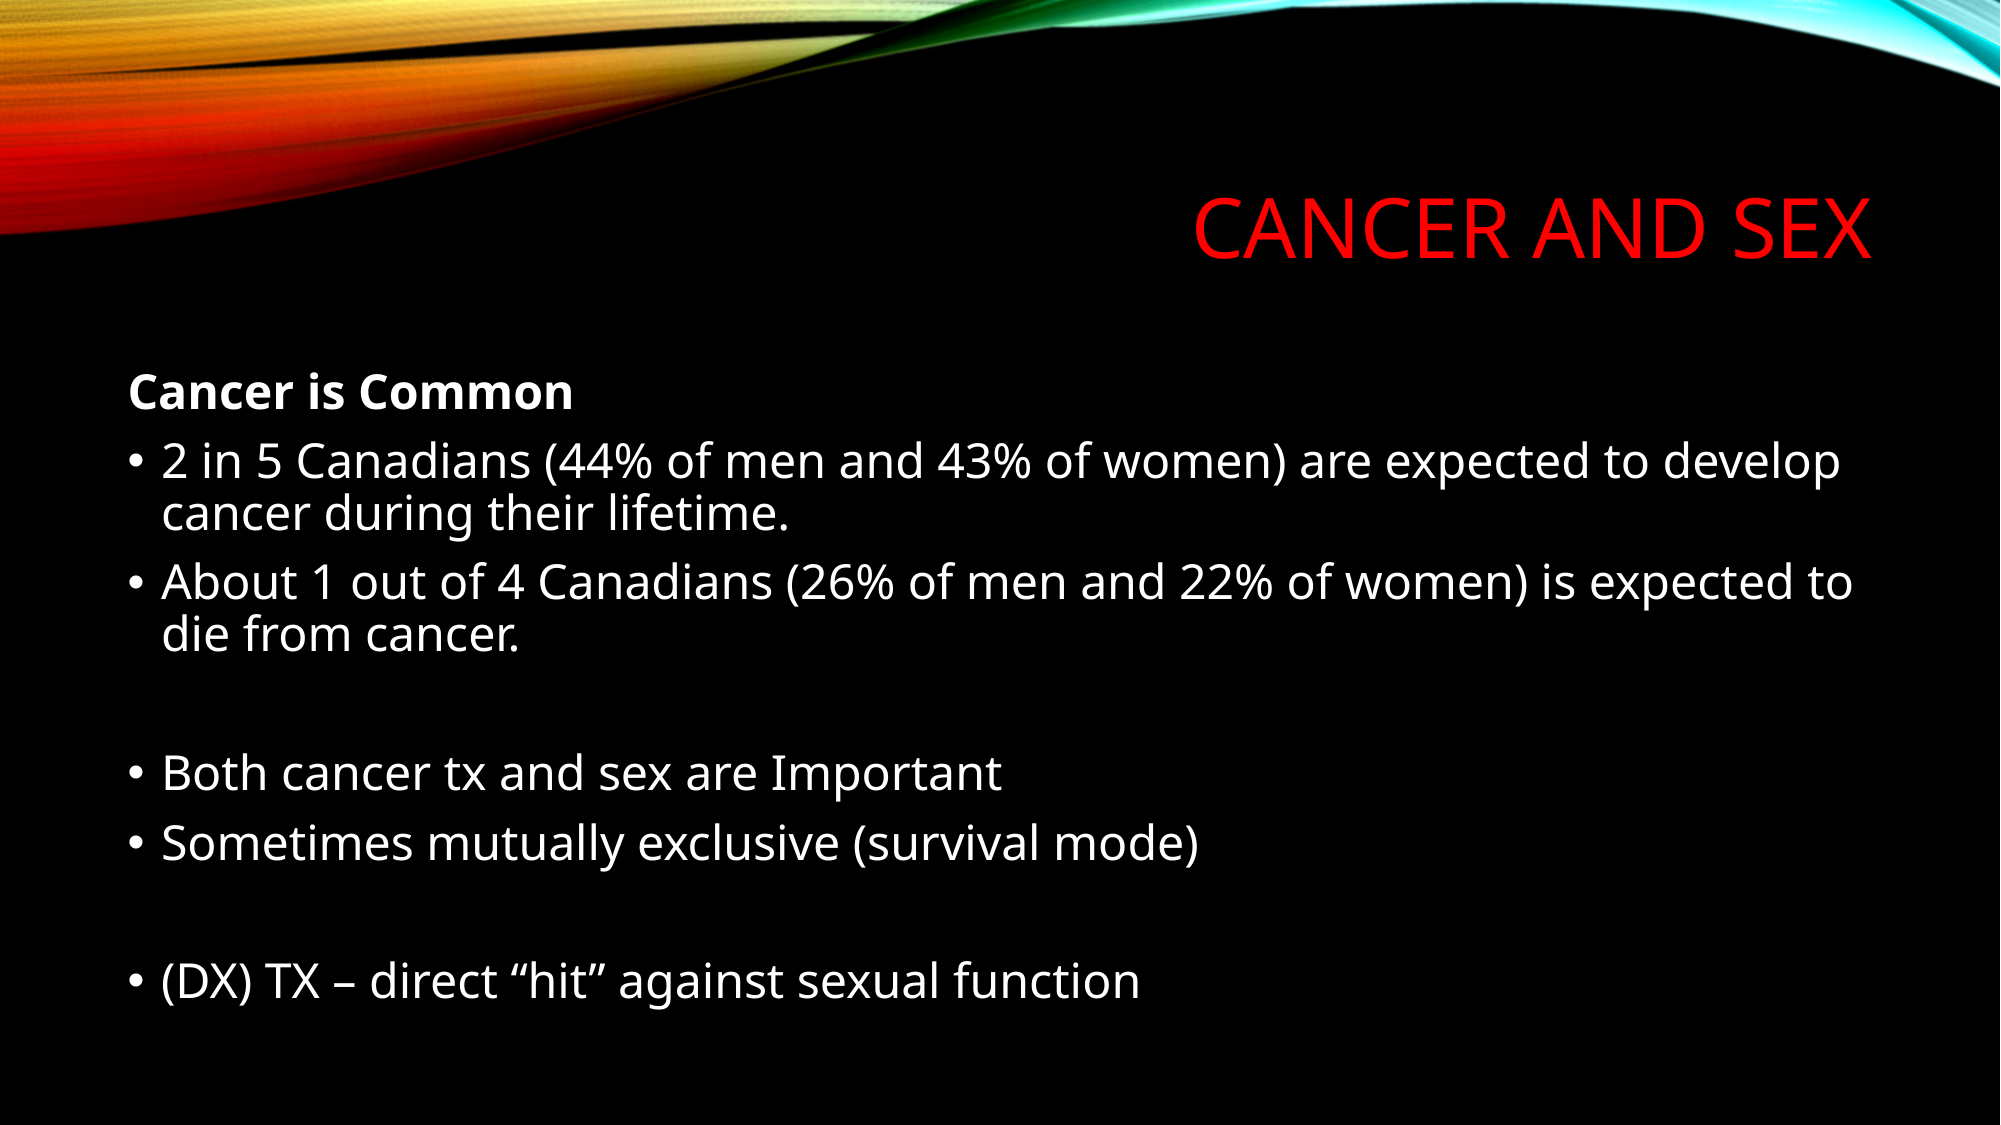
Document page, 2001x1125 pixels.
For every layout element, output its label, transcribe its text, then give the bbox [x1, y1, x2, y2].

title Cancer and sex [474, 125, 1888, 338]
list Cancer is Common 2 in 5 2 in 5 Canadians (44% of men and 43% of women) are expected to develop cancer during their lifetime. About 1 out of 4 Canadians (26% of men and 22% of women) is expected to die from cancer.of men and 43% of women) are expected to Both cancer tx and sex are Important Sometimes mutually exclusive (survival mode) (DX) TX – direct “hit” against sexual function [112, 360, 1888, 1021]
picture [0, 0, 2000, 237]
